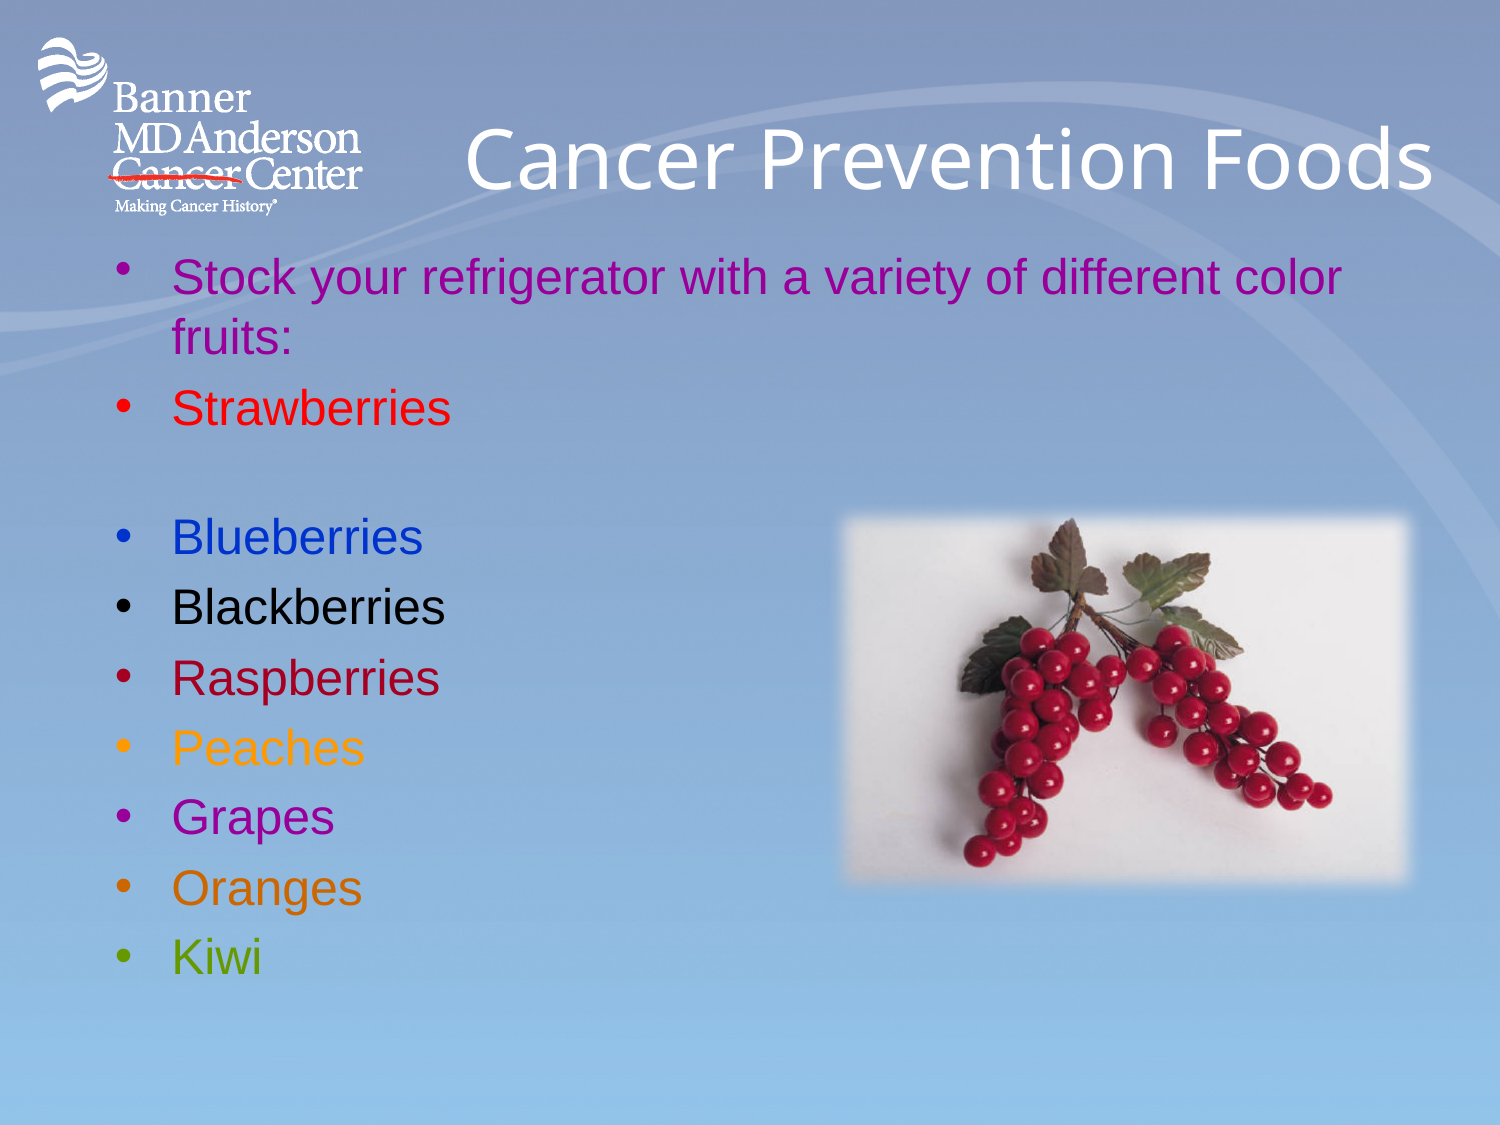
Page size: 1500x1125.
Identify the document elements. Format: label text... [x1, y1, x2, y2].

title Cancer Prevention Foods [374, 99, 1500, 213]
picture [0, 0, 1500, 1125]
list Stock your refrigerator with a variety of different color fruits: Strawberries Blueberries Blackberries Raspberries Peaches Grapes Oranges Kiwi [99, 237, 1388, 1001]
